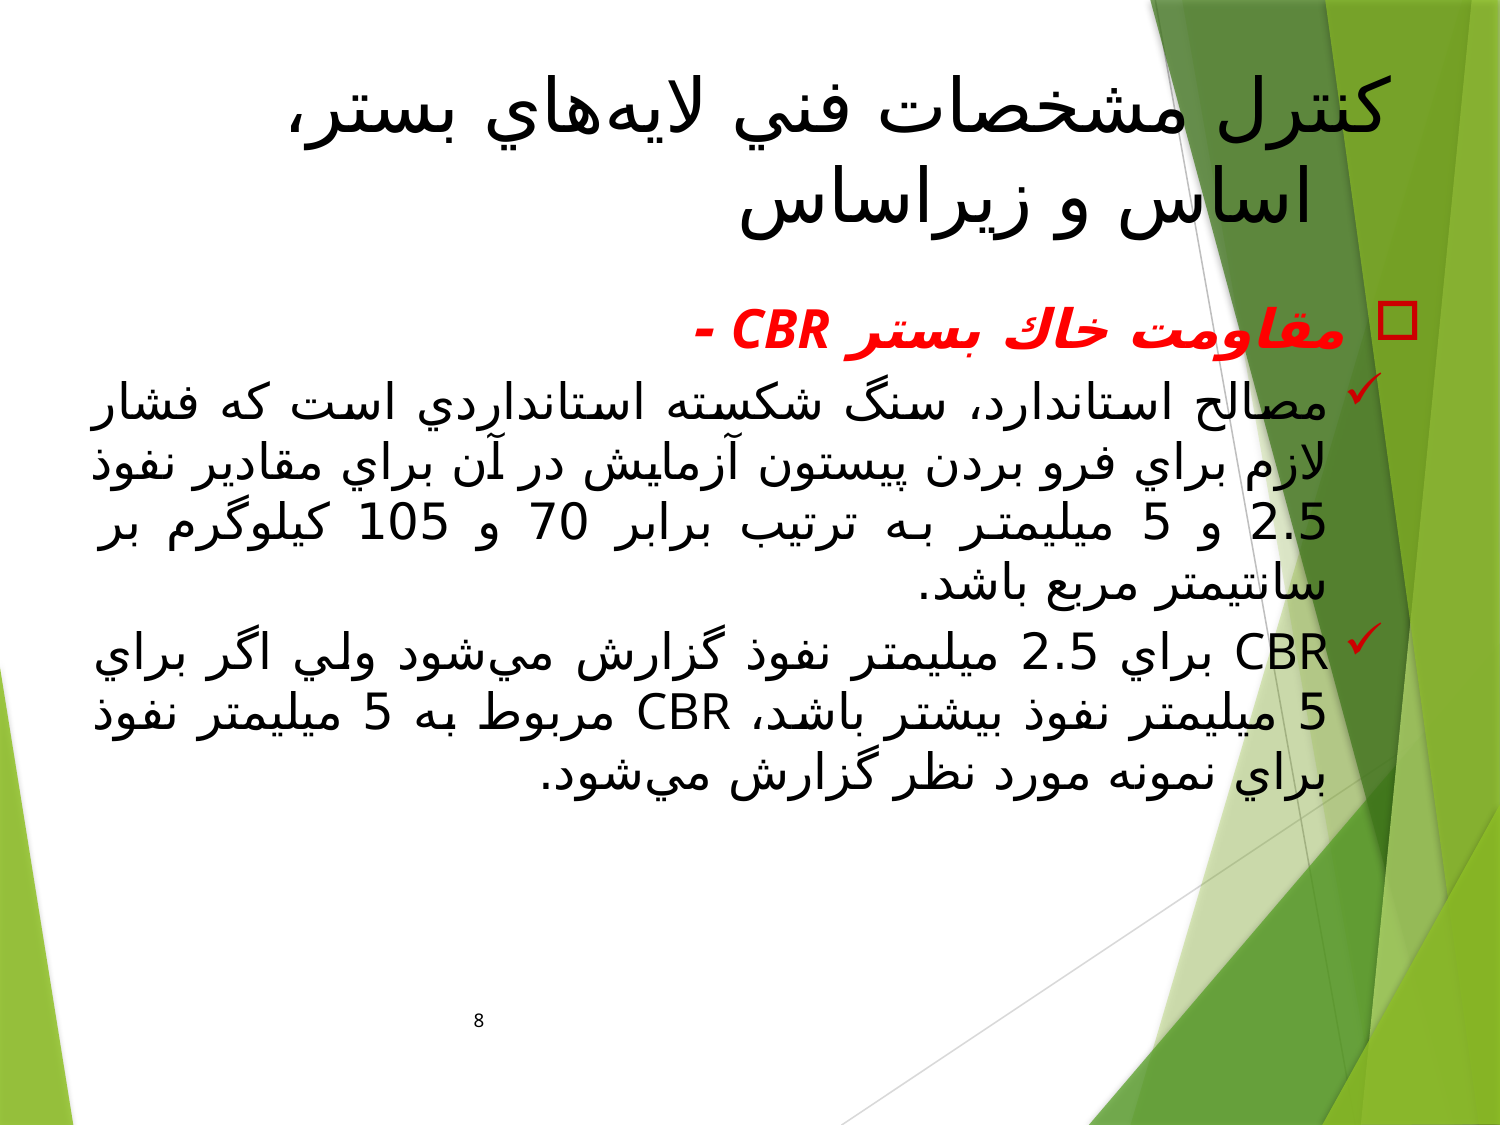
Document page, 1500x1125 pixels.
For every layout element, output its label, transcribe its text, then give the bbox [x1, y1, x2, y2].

footer 8 [99, 991, 859, 1051]
title كنترل مشخصات فني لايه‌هاي بستر، اساس و زيراساس [125, 50, 1407, 250]
text_box مقاومت خاك بستر CBR - [74, 287, 1438, 362]
text_box مصالح استاندارد، سنگ شكسته استانداردي است كه فشار لازم براي فرو بردن پيستون آزمايش در آن براي مقادير نفوذ 2.5 و 5 ميليمتر به ترتيب برابر 70 و 105 كيلوگرم بر سانتيمتر مربع باشد. CBR براي 2.5 ميليمتر نفوذ گزارش مي‌شود ولي اگر براي 5 ميليمتر نفوذ بيشتر باشد، CBR مربوط به 5 ميليمتر نفوذ براي نمونه مورد نظر گزارش مي‌شود. [74, 362, 1438, 808]
